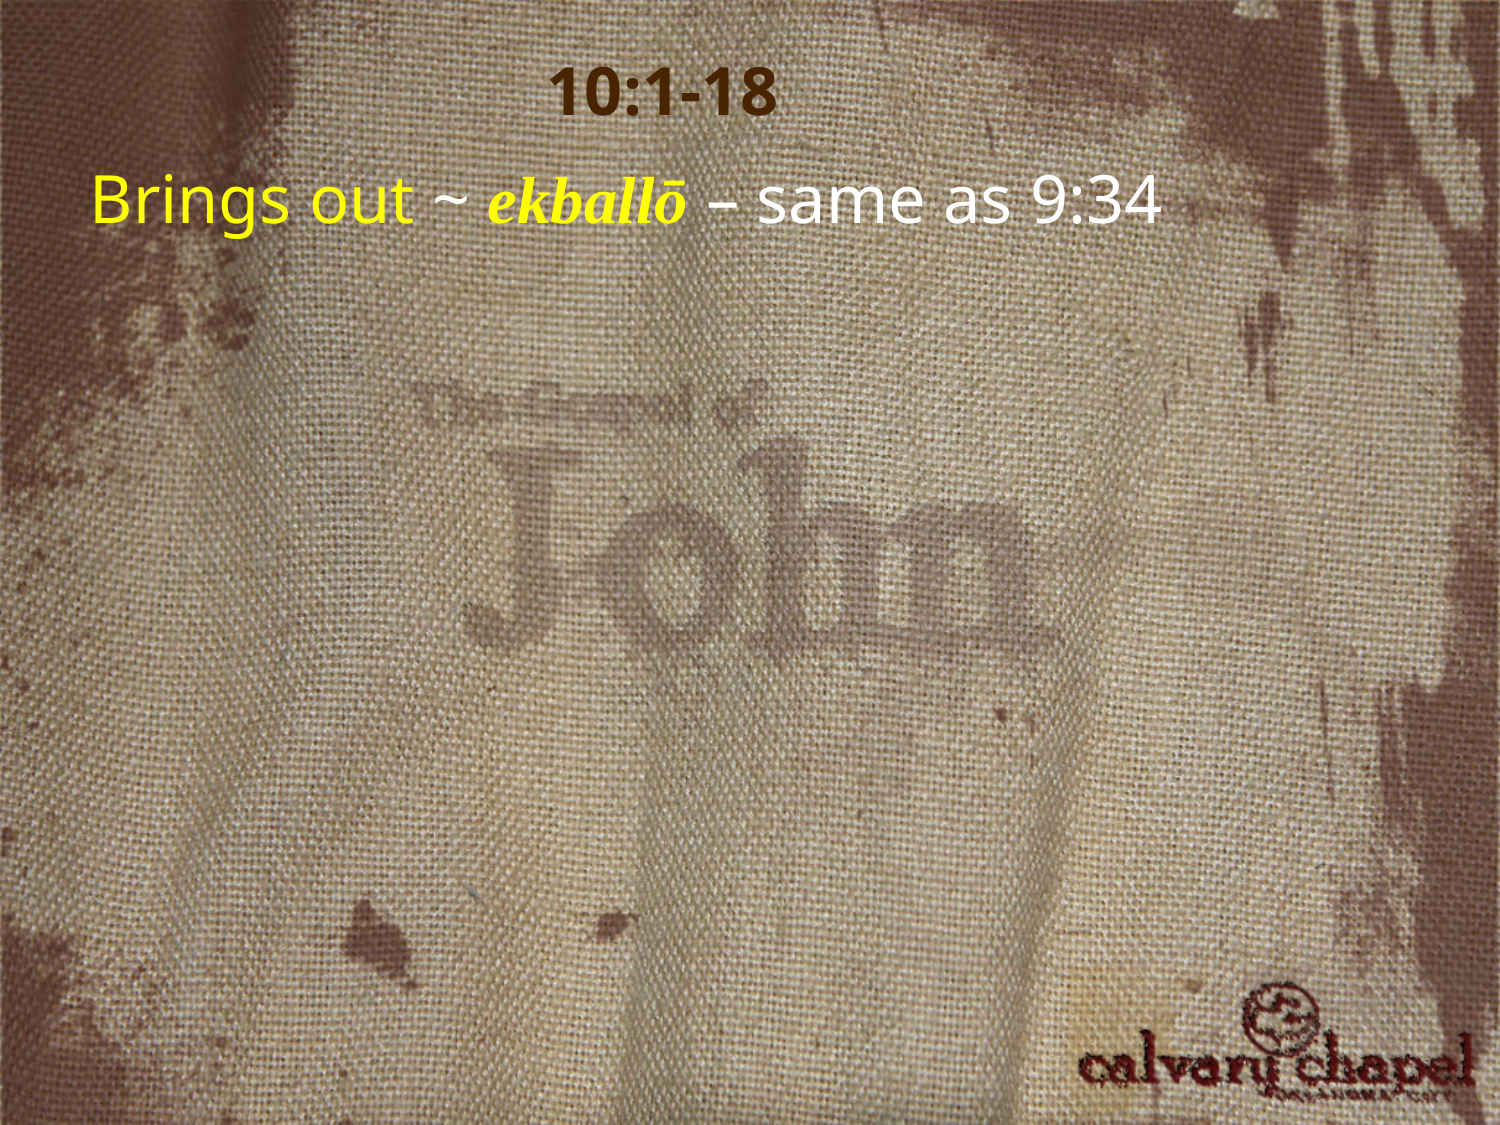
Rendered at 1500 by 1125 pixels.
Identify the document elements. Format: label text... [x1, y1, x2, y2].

picture [0, 0, 1500, 1125]
text_box 10:1-18 [312, 41, 1013, 137]
text_box Brings out ~ ekballō – same as 9:34 [74, 149, 1425, 245]
